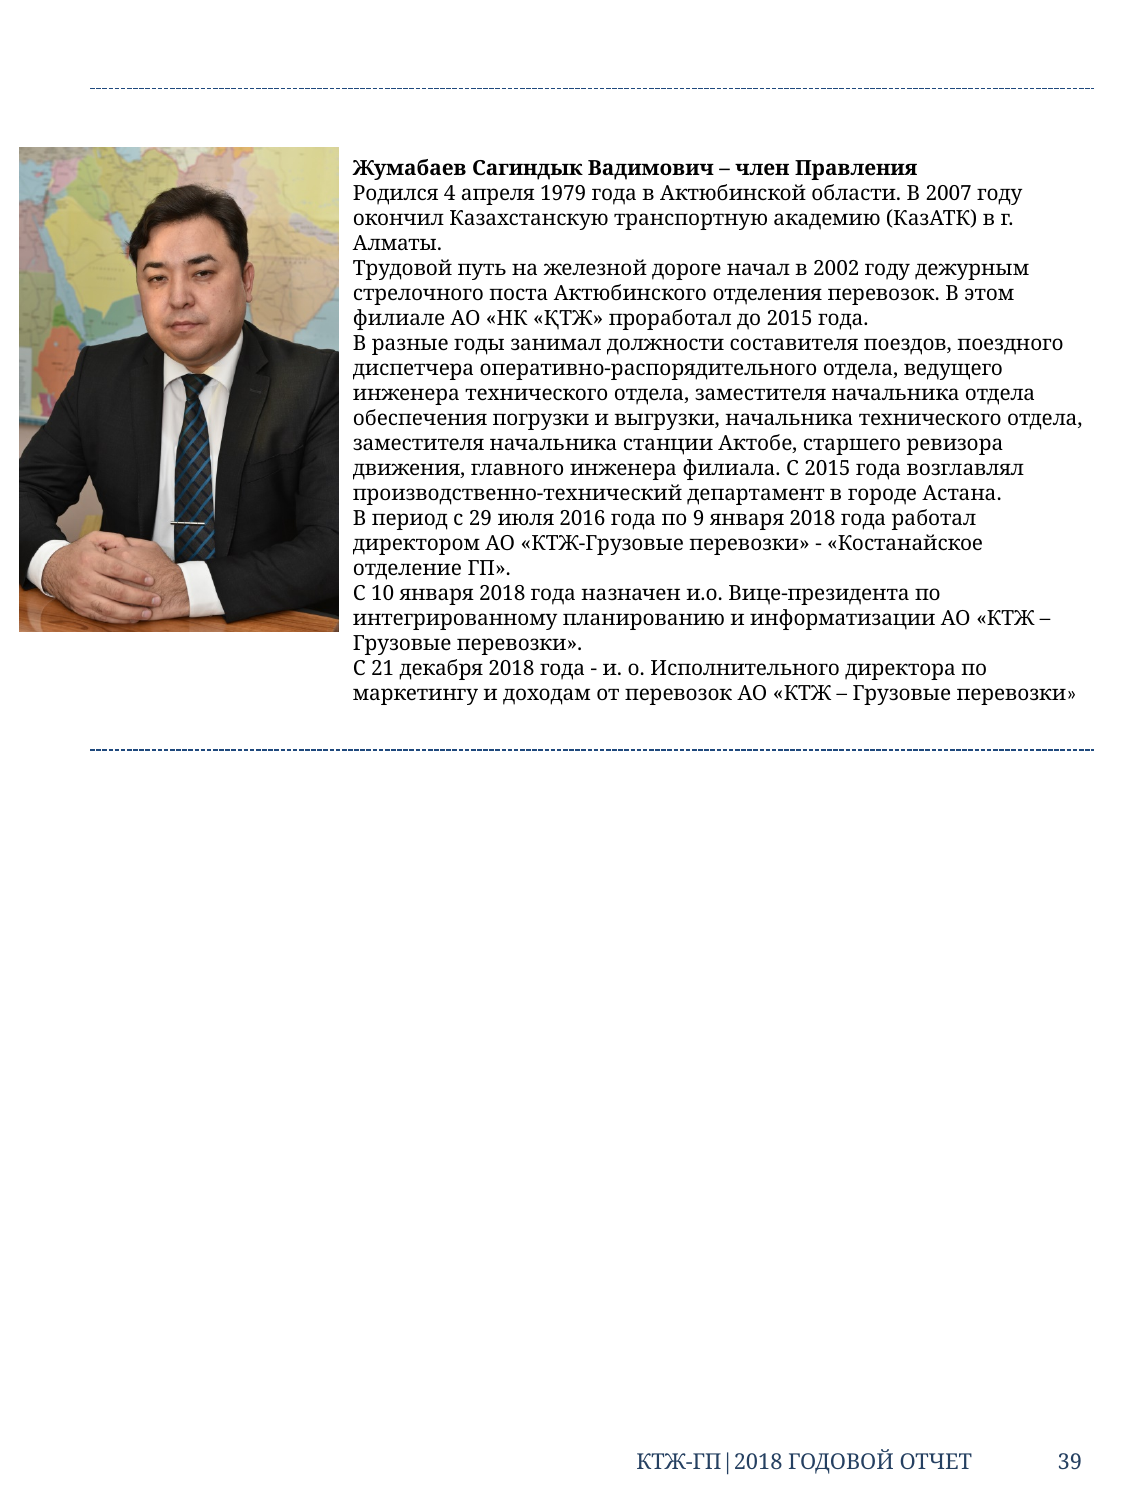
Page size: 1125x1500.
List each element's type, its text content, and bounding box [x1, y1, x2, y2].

text_box КТЖ-ГП|2018 ГОДОВОЙ ОТЧЕТ 39 [621, 1440, 1106, 1482]
text_box Жумабаев Сагиндык Вадимович – член Правления Родился 4 апреля 1979 года в Актюбинской области. В 2007 году окончил Казахстанскую транспортную академию (КазАТК) в г. Алматы. Трудовой путь на железной дороге начал в 2002 году дежурным стрелочного поста Актюбинского отделения перевозок. В этом филиале АО «НК «ҚТЖ» проработал до 2015 года. В разные годы занимал должности составителя поездов, поездного диспетчера оперативно-распорядительного отдела, ведущего инженера технического отдела, заместителя начальника отдела обеспечения погрузки и выгрузки, начальника технического отдела, заместителя начальника станции Актобе, старшего ревизора движения, главного инженера филиала. С 2015 года возглавлял производственно-технический департамент в городе Астана. В период с 29 июля 2016 года по 9 января 2018 года работал директором АО «КТЖ-Грузовые перевозки» - «Костанайское отделение ГП». С 10 января 2018 года назначен и.о. Вице-президента по интегрированному планированию и информатизации АО «КТЖ – Грузовые перевозки». С 21 декабря 2018 года - и. о. Исполнительного директора по маркетингу и доходам от перевозок АО «КТЖ – Грузовые перевозки» [338, 147, 1109, 712]
picture [18, 147, 339, 633]
